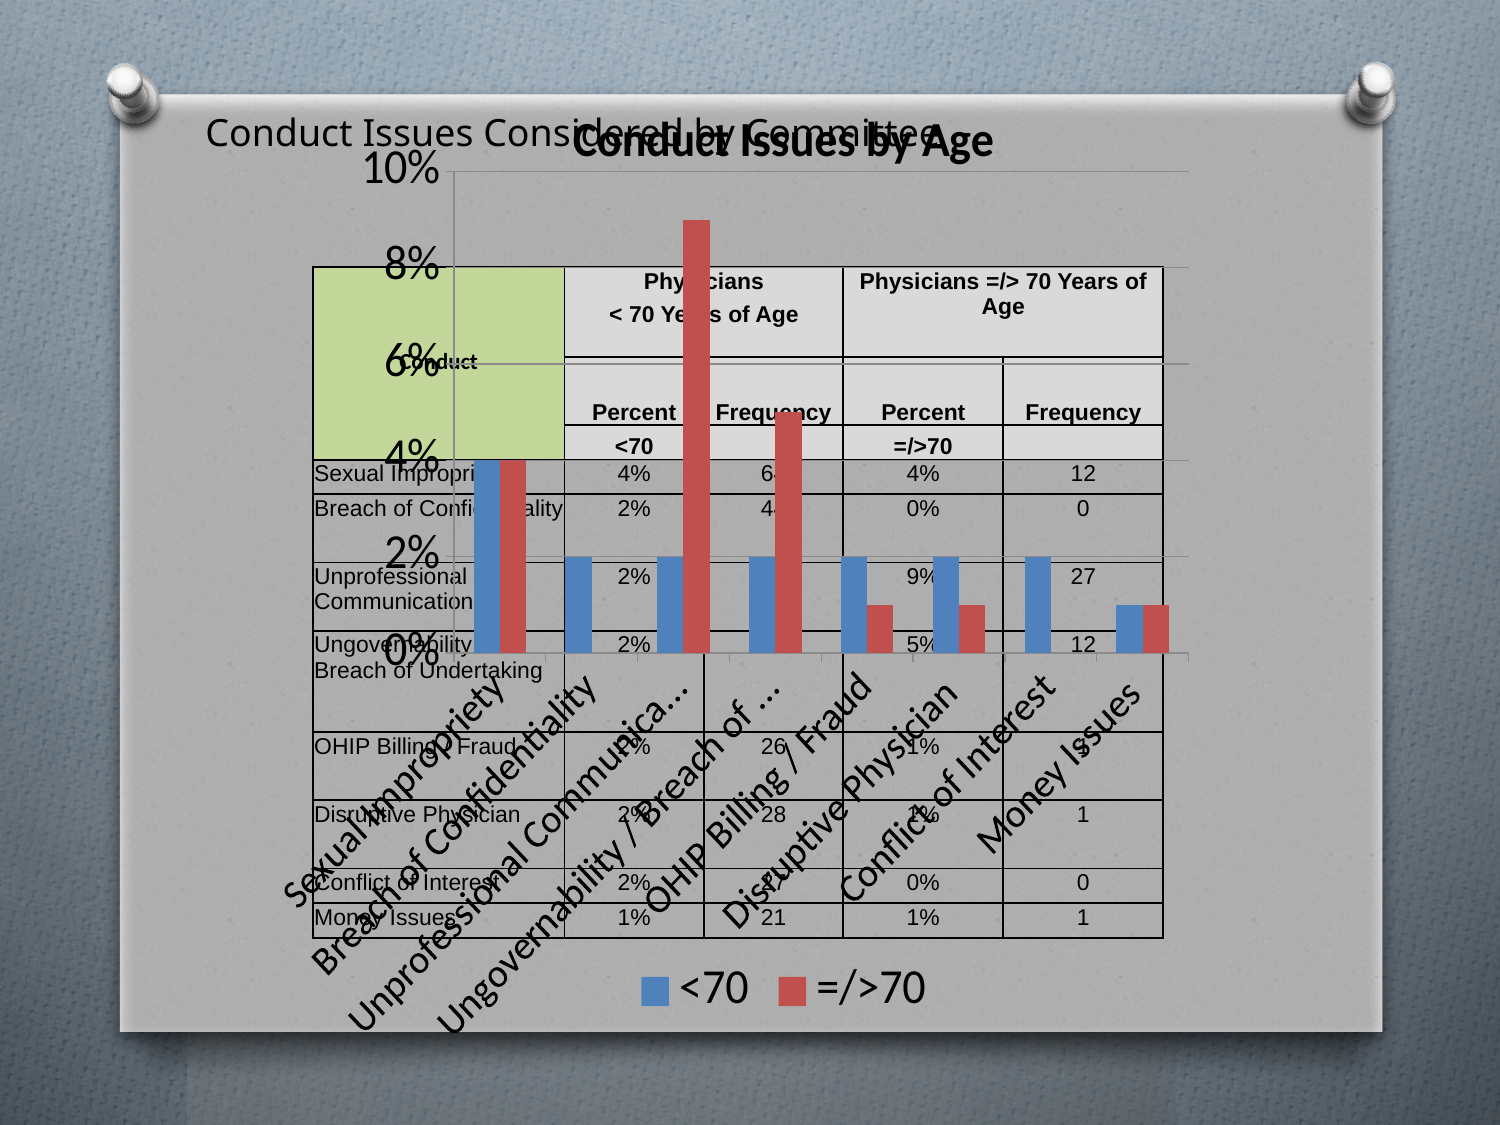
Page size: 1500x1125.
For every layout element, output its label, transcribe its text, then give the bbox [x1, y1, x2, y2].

text_box Conduct Issues Considered by Committee [190, 101, 272, 162]
picture [1317, 35, 1439, 156]
chart [277, 77, 1216, 1047]
picture [75, 29, 198, 153]
